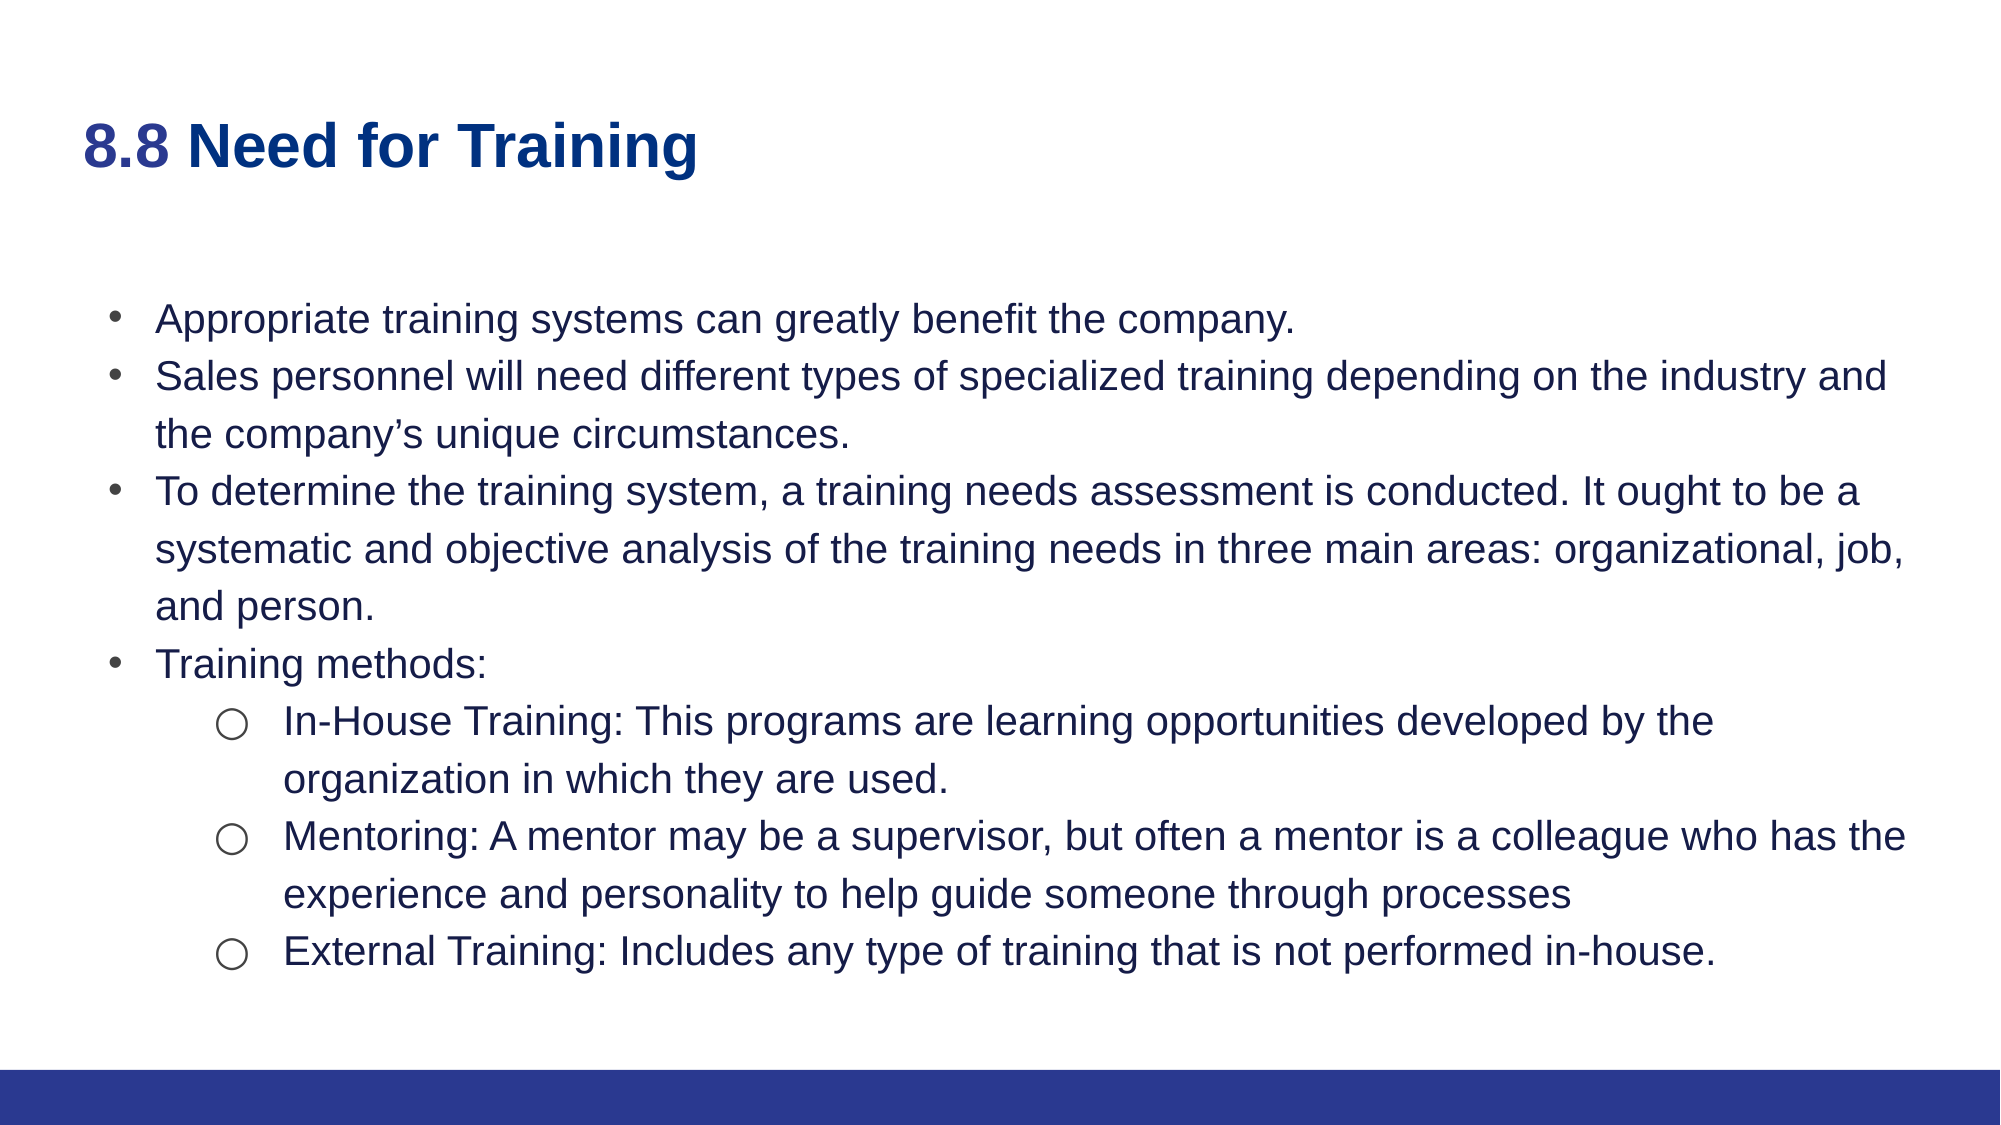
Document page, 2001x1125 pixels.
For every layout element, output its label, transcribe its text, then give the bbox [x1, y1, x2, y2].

list Appropriate training systems can greatly benefit the company. Sales personnel will need different types of specialized training depending on the industry and the company’s unique circumstances. To determine the training system, a training needs assessment is conducted. It ought to be a systematic and objective analysis of the training needs in three main areas: organizational, job, and person. Training methods: In-House Training: This programs are learning opportunities developed by the organization in which they are used. Mentoring: A mentor may be a supervisor, but often a mentor is a colleague who has the experience and personality to help guide someone through processes External Training: Includes any type of training that is not performed in-house. [68, 268, 1932, 1036]
title 8.8 Need for Training [68, 89, 1932, 223]
